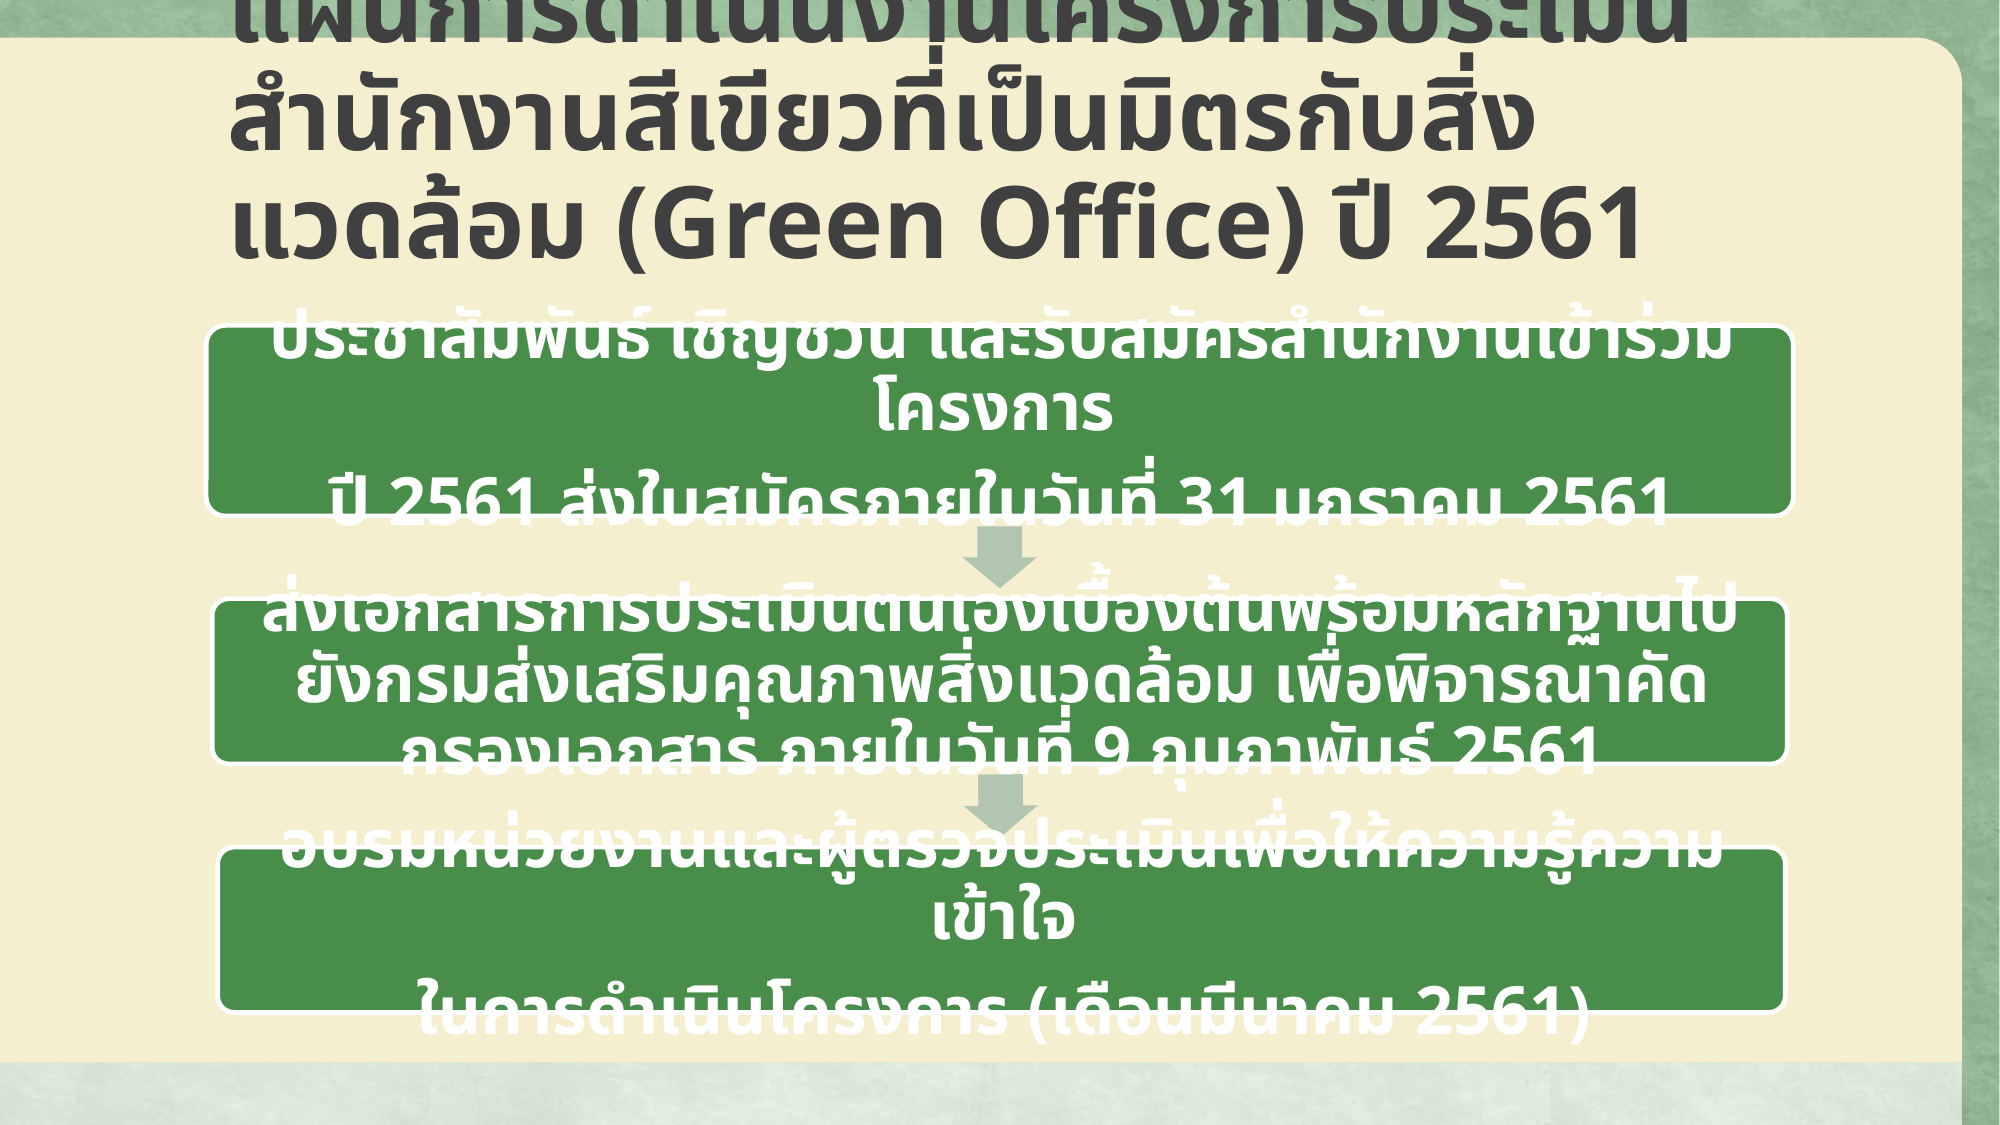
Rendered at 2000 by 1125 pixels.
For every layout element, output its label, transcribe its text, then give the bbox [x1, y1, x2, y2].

title แผนการดำเนินงานโครงการประเมินสำนักงานสีเขียวที่เป็นมิตรกับสิ่งแวดล้อม (Green Office) ปี 2561 [212, 92, 1788, 288]
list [211, 324, 1788, 1013]
